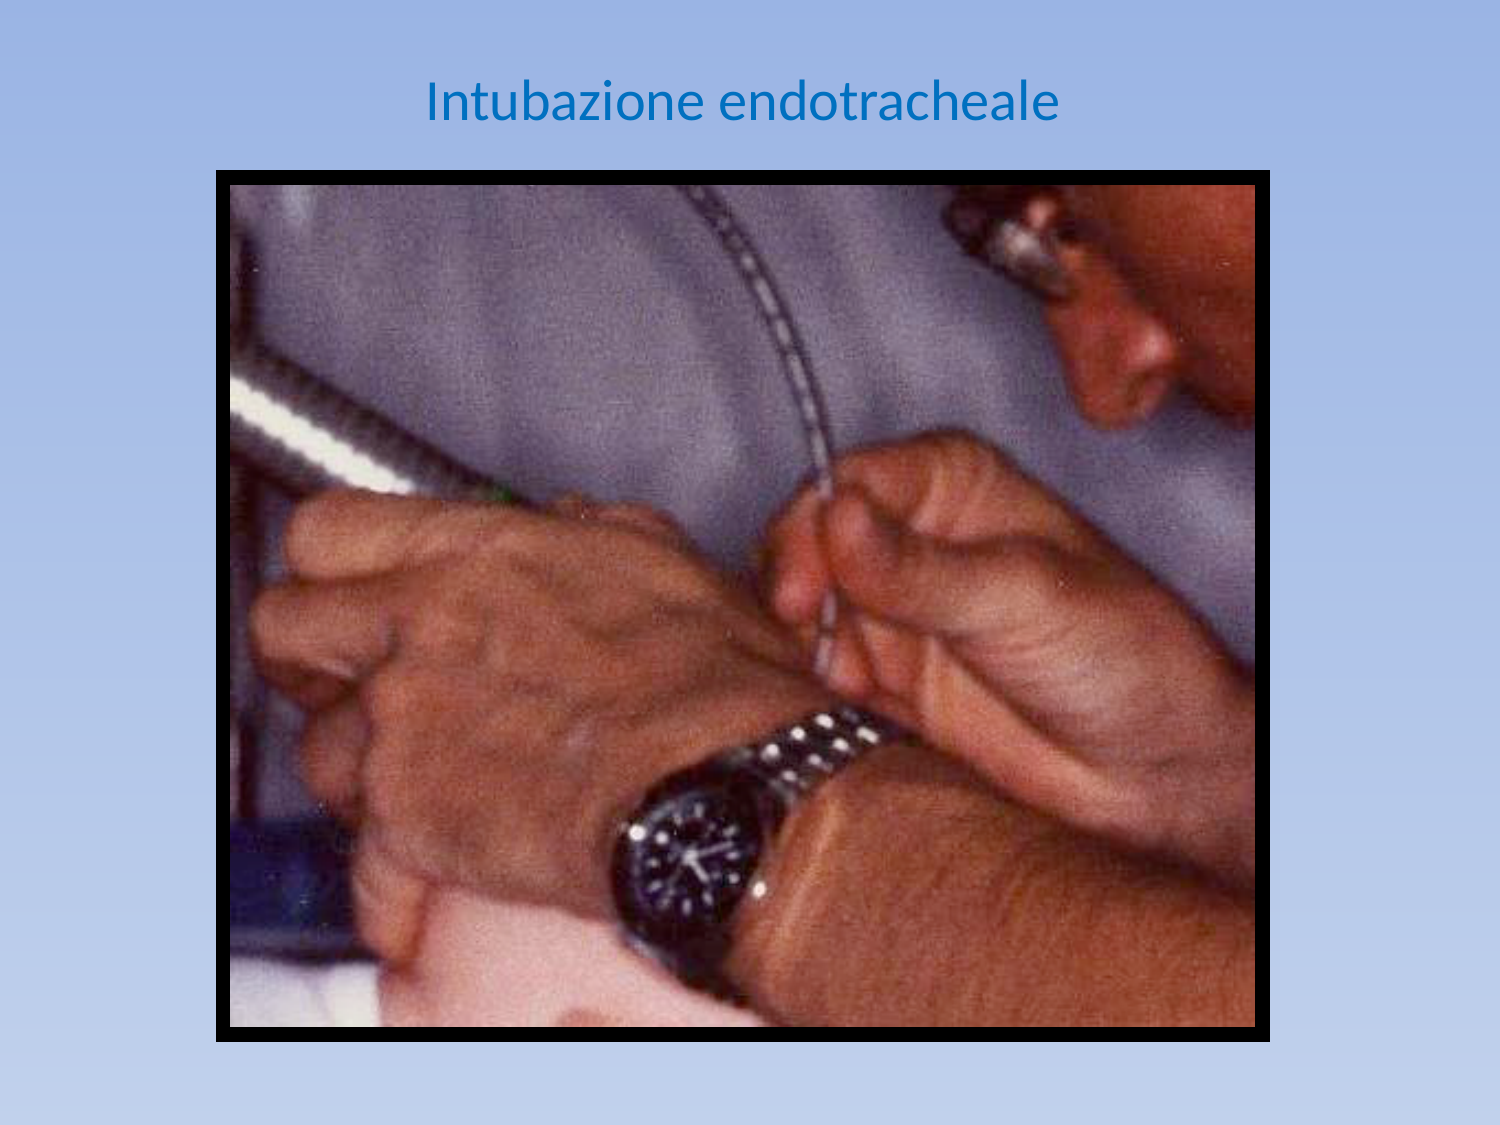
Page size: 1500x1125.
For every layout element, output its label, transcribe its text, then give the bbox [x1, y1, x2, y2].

picture [229, 184, 1256, 1028]
text_box Intubazione endotracheale [411, 54, 1076, 140]
